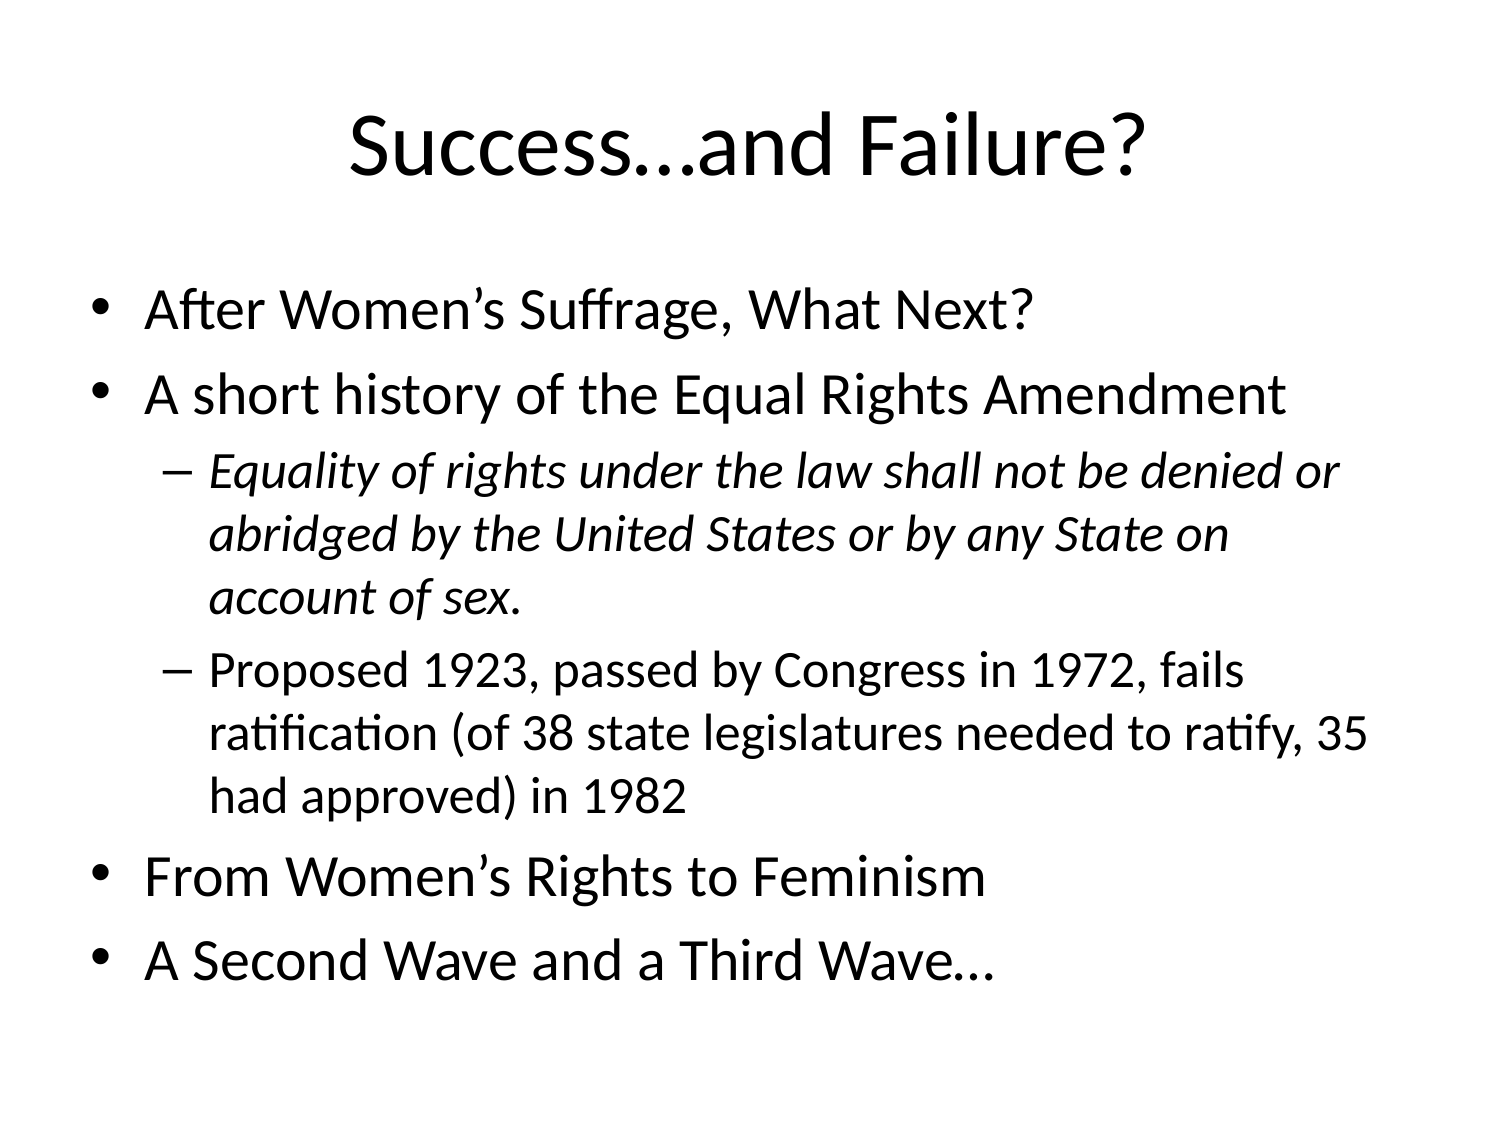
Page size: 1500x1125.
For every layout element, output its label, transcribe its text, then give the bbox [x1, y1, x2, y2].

title Success…and Failure? [75, 45, 1425, 233]
list After Women’s Suffrage, What Next? A short history of the Equal Rights Amendment Equality of rights under the law shall not be denied or abridged by the United States or by any State on account of sex. Proposed 1923, passed by Congress in 1972, fails ratification (of 38 state legislatures needed to ratify, 35 had approved) in 1982 From Women’s Rights to Feminism A Second Wave and a Third Wave… [75, 262, 1425, 1005]
